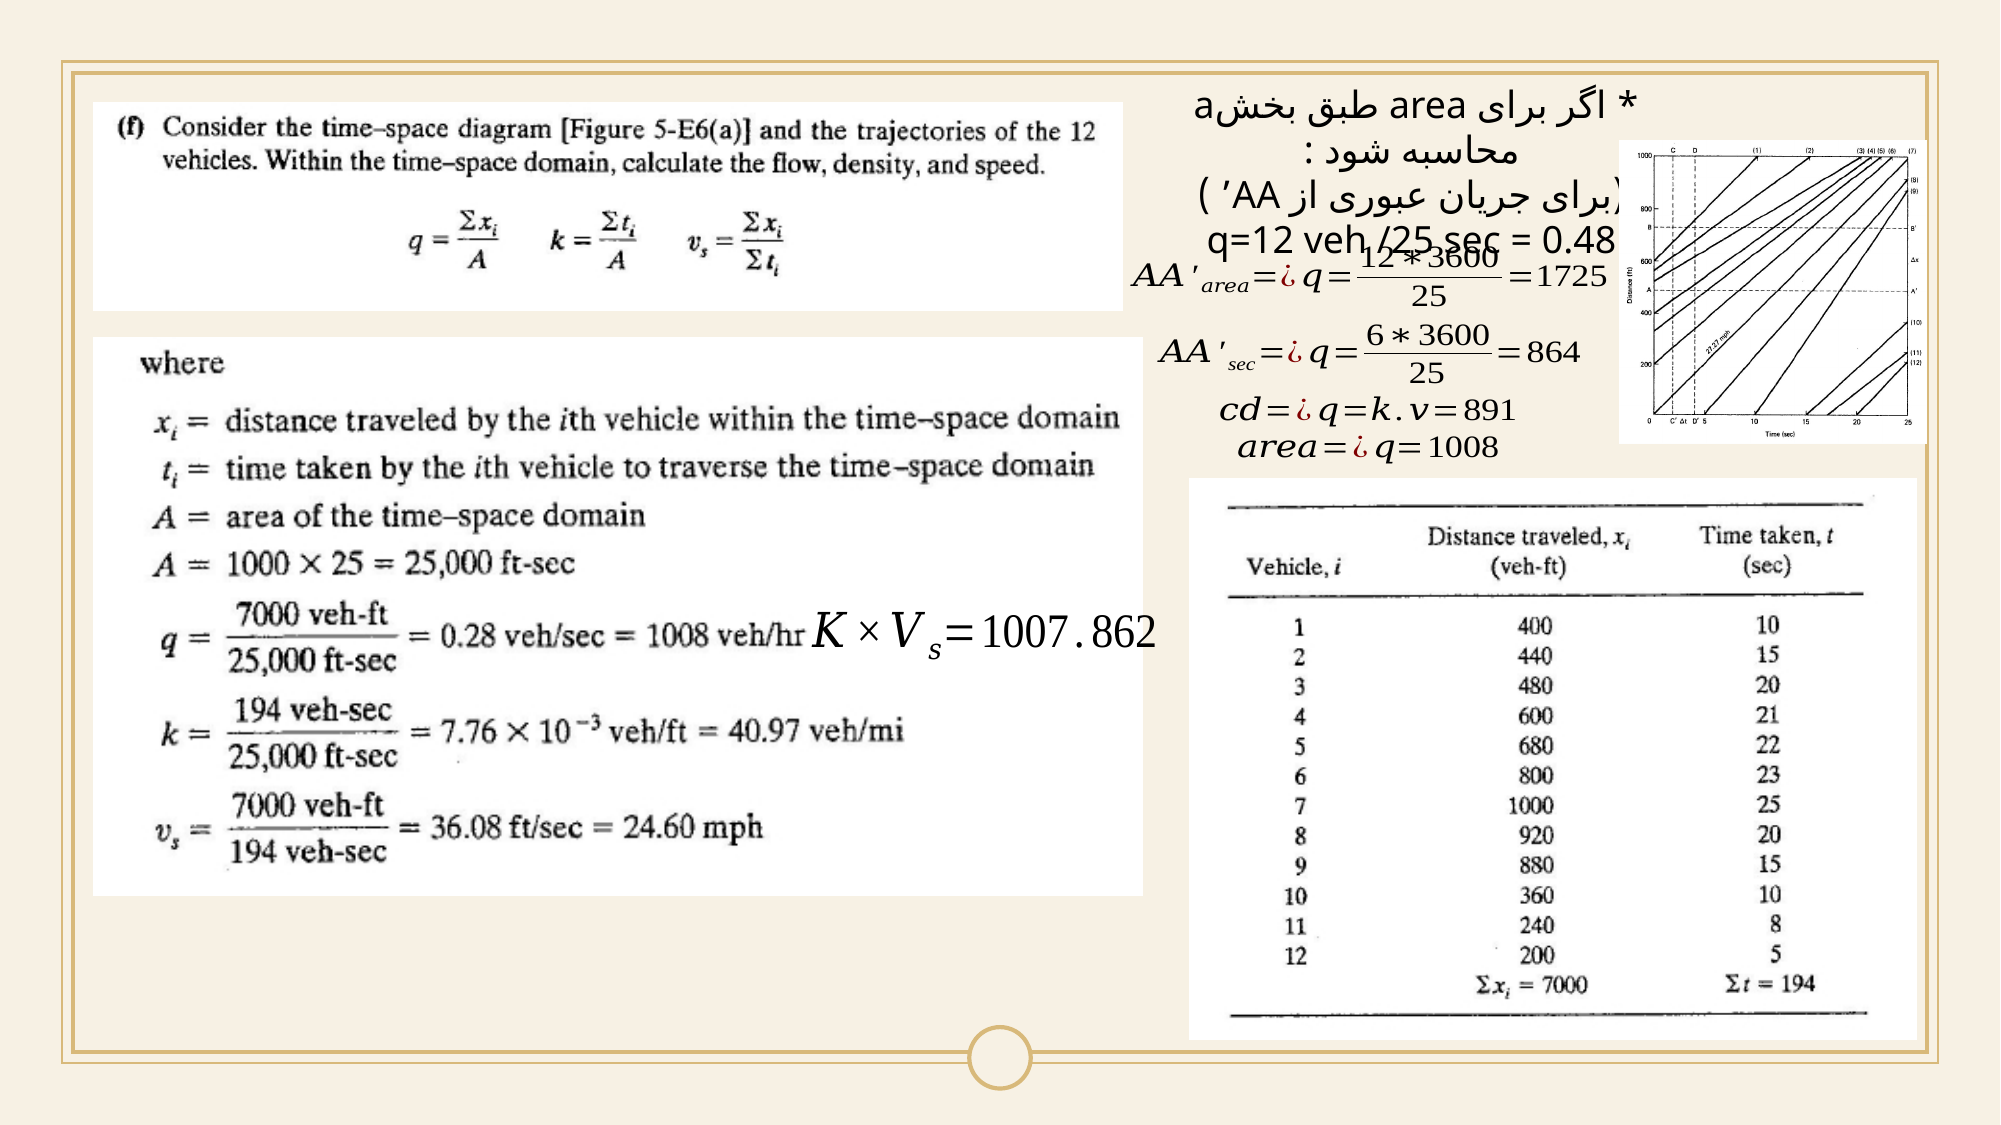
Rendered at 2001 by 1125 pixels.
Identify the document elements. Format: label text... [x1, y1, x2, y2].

picture [1619, 140, 1927, 444]
picture [93, 337, 1143, 896]
picture [93, 102, 1123, 311]
picture [1189, 478, 1917, 1040]
text_box * اگر برای area طبق بخشa محاسبه شود : (برای جریان عبوری از AA’ ) q=12 veh /25 sec = 0.48 [1115, 74, 1708, 269]
